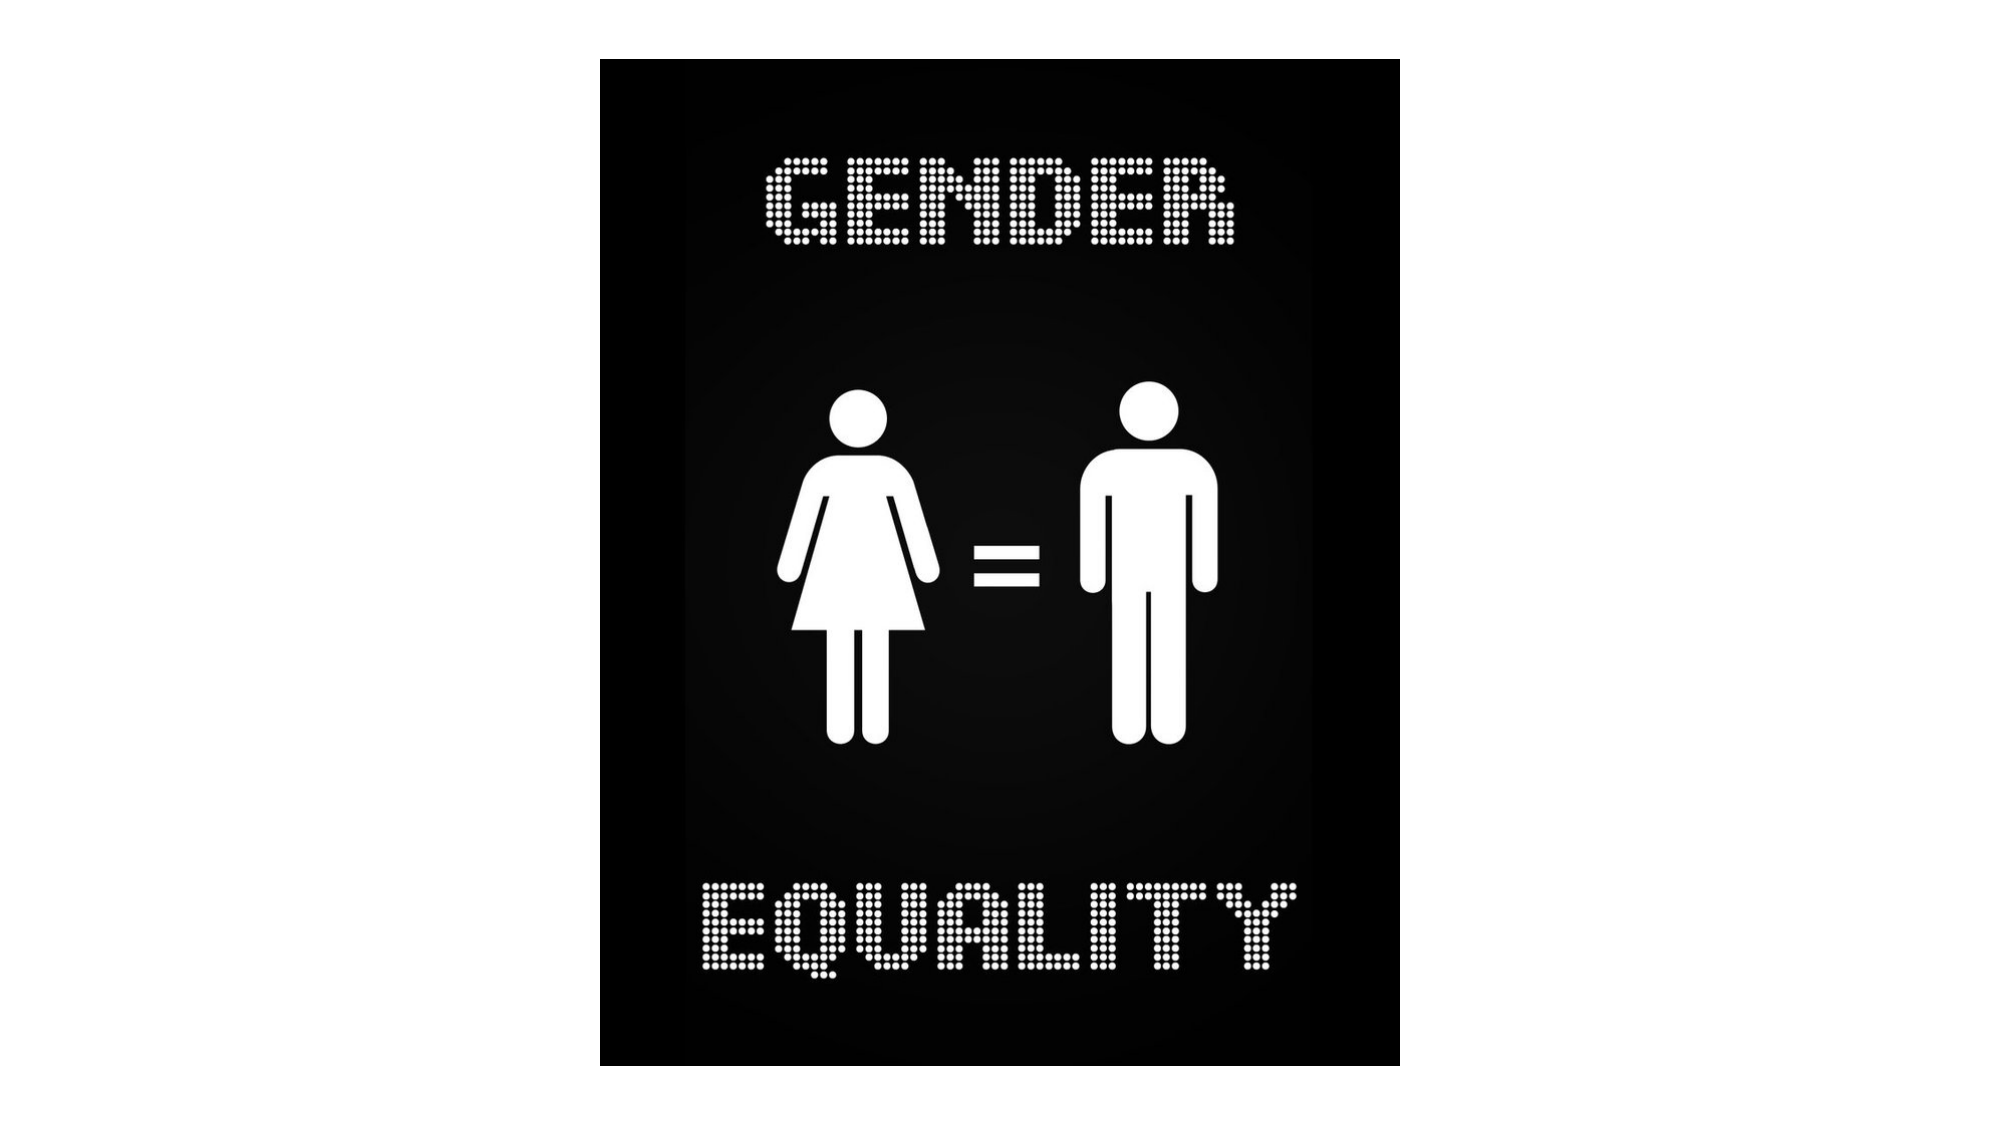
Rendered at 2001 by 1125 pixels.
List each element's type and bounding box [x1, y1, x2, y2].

picture [599, 59, 1400, 1066]
